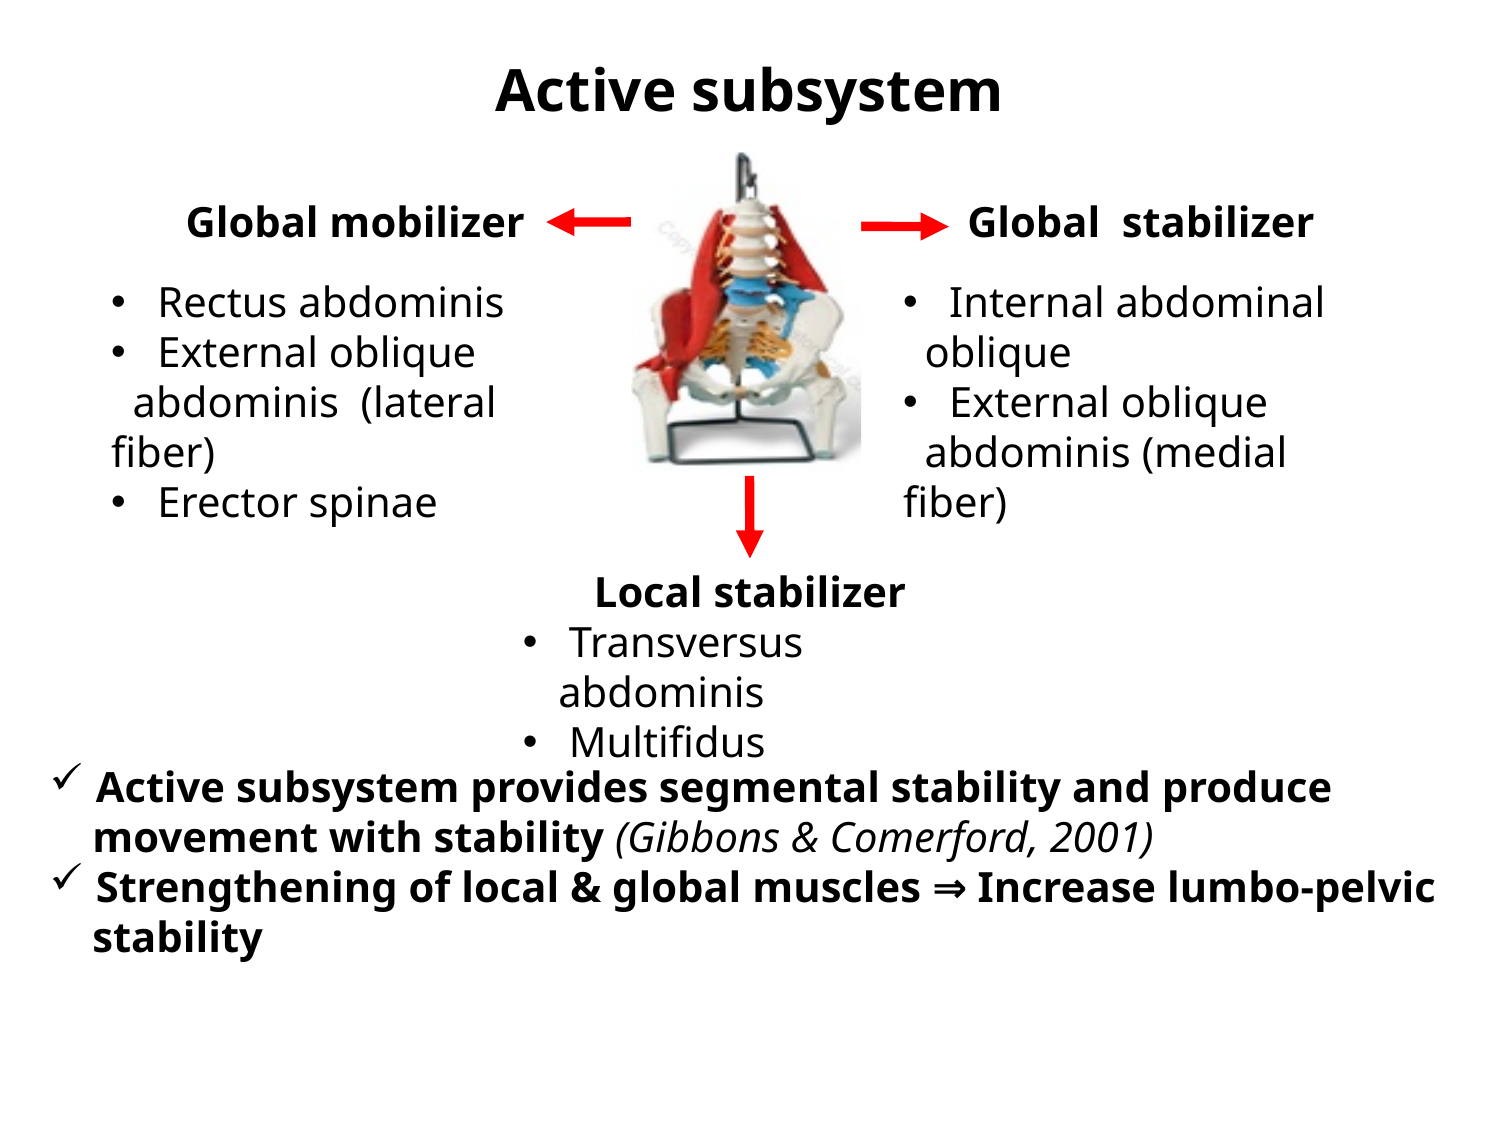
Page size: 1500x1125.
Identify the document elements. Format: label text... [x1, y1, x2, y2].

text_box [95, 151, 1395, 726]
text_box Active subsystem [370, 45, 1130, 131]
text_box Active subsystem provides segmental stability and produce movement with stability (Gibbons & Comerford, 2001) Strengthening of local & global muscles ⇒ Increase lumbo-pelvic stability [34, 753, 1465, 969]
